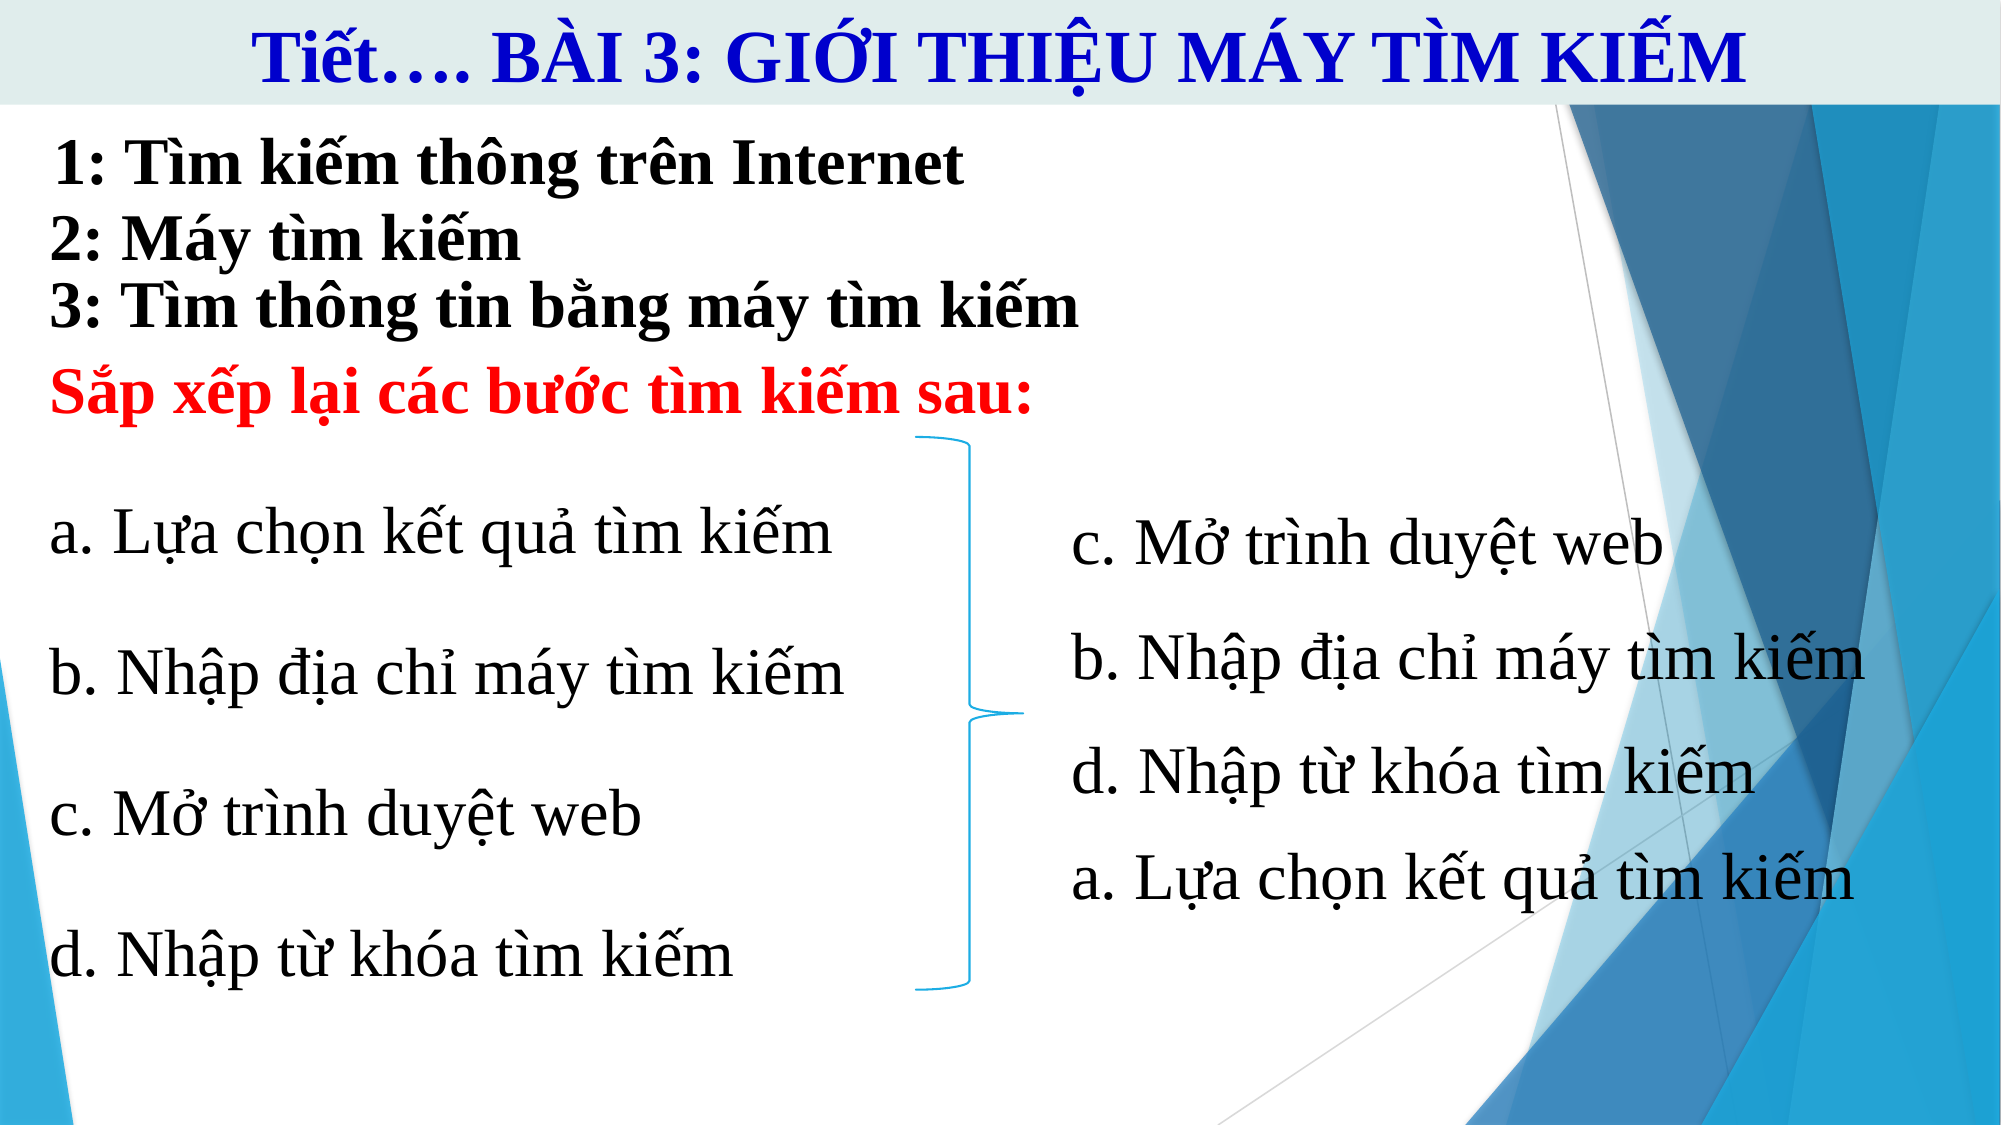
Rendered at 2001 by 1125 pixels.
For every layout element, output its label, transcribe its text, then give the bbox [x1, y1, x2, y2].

text_box d. Nhập từ khóa tìm kiếm [1056, 679, 1930, 785]
text_box Sắp xếp lại các bước tìm kiếm sau: a. Lựa chọn kết quả tìm kiếm b. Nhập địa chỉ máy tìm kiếm c. Mở trình duyệt web d. Nhập từ khóa tìm kiếm [34, 299, 1078, 997]
text_box b. Nhập địa chỉ máy tìm kiếm [1056, 565, 1885, 679]
text_box 1: Tìm kiếm thông trên Internet [38, 104, 982, 205]
text_box 2: Máy tìm kiếm [34, 180, 715, 248]
text_box Tiết…. BÀI 3: GIỚI THIỆU MÁY TÌM KIẾM [0, 0, 2000, 105]
text_box c. Mở trình duyệt web [1056, 450, 1895, 586]
text_box a. Lựa chọn kết quả tìm kiếm [1056, 785, 1930, 921]
text_box [1056, 135, 2000, 202]
text_box [914, 435, 1025, 991]
text_box 3: Tìm thông tin bằng máy tìm kiếm [34, 248, 1382, 349]
